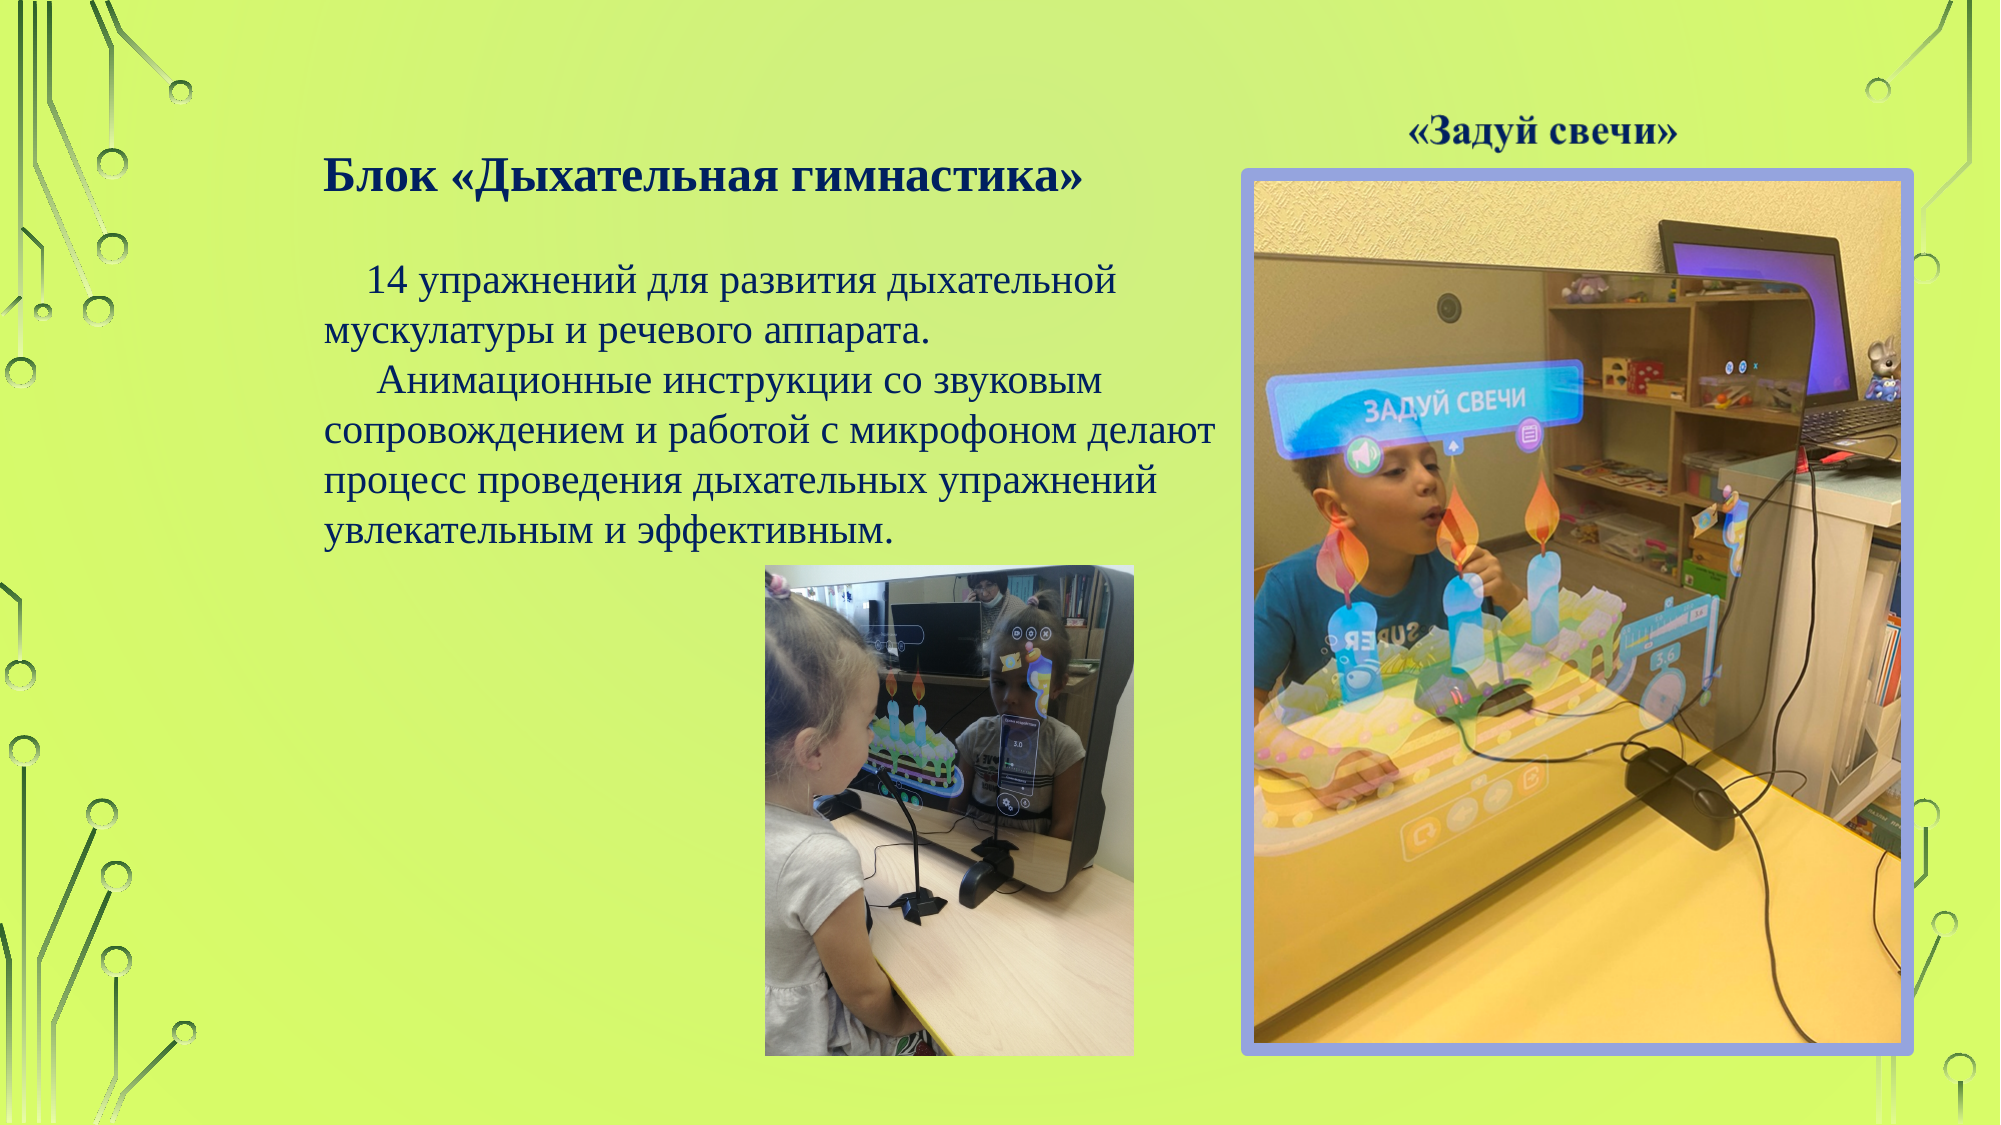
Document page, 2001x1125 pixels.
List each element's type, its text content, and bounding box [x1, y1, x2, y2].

picture [1240, 90, 1914, 1057]
text_box Блок «Дыхательная гимнастика» 14 упражнений для развития дыхательной мускулатуры и речевого аппарата. Анимационные инструкции со звуковым сопровождением и работой с микрофоном делают процесс проведения дыхательных упражнений увлекательным и эффективным. [309, 134, 1310, 650]
picture [765, 564, 1135, 1057]
